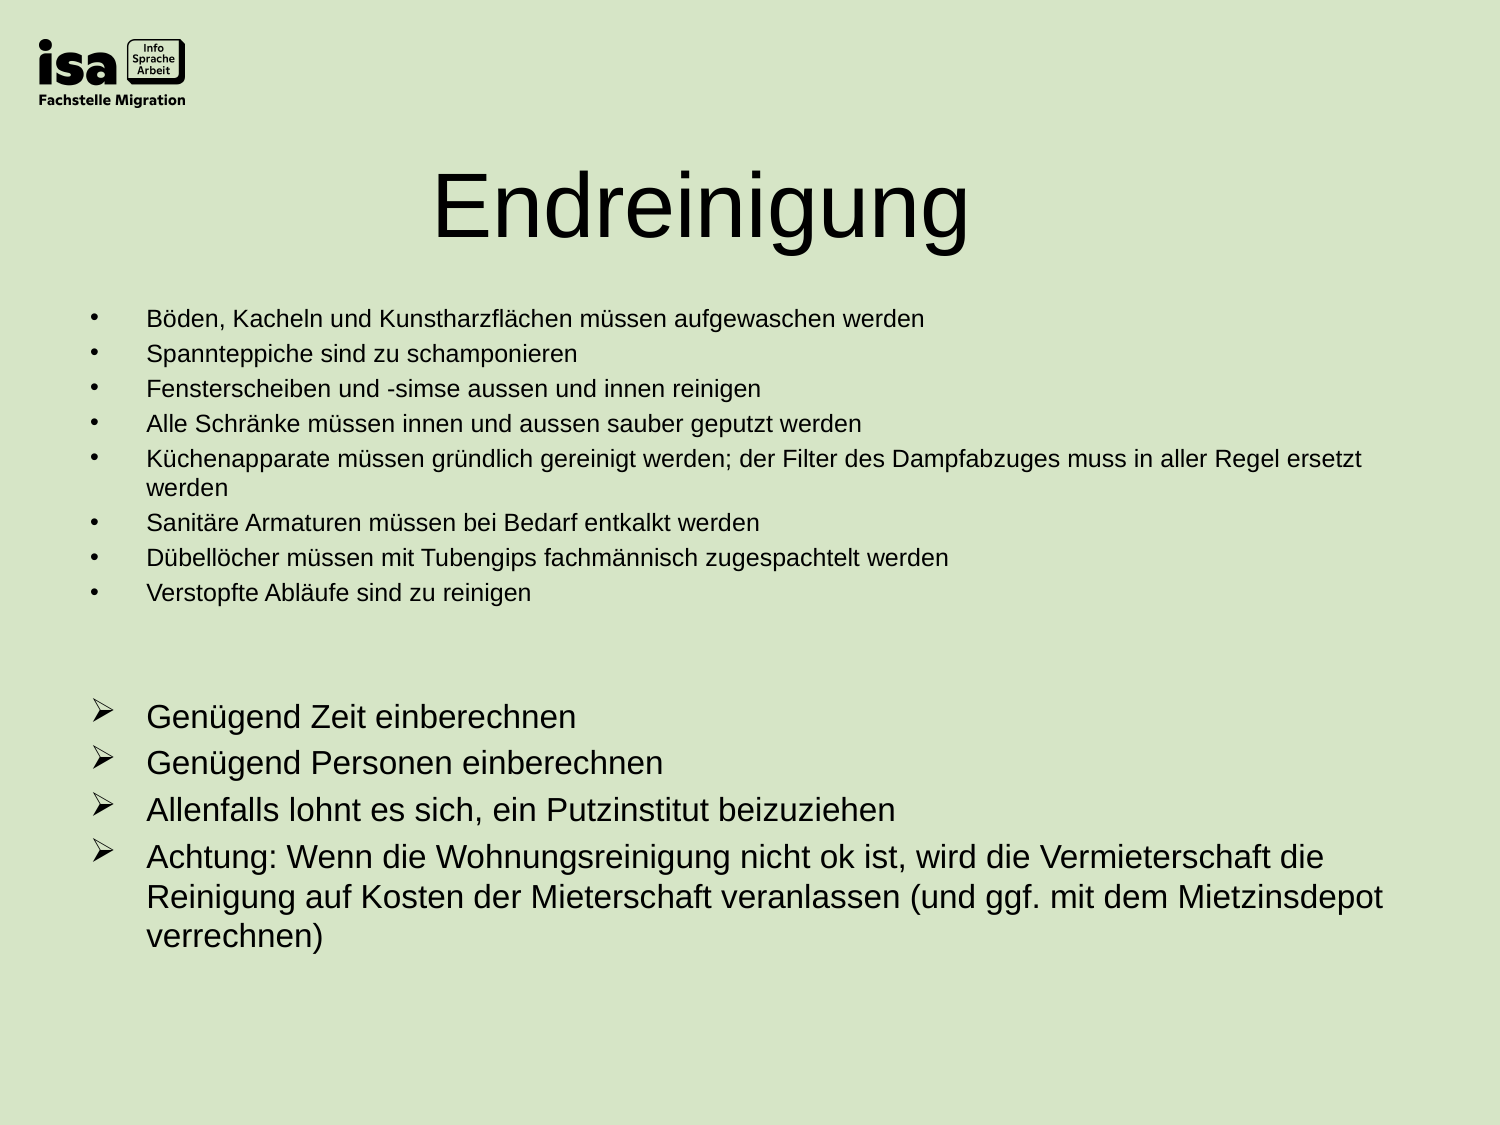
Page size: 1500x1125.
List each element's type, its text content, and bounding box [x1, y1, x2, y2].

title Endreinigung [39, 107, 1390, 295]
picture [38, 38, 186, 108]
list Böden, Kacheln und Kunstharzflächen müssen aufgewaschen werden Spannteppiche sind zu schamponieren Fensterscheiben und -simse aussen und innen reinigen Alle Schränke müssen innen und aussen sauber geputzt werden Küchenapparate müssen gründlich gereinigt werden; der Filter des Dampfabzuges muss in aller Regel ersetzt werden Sanitäre Armaturen müssen bei Bedarf entkalkt werden Dübellöcher müssen mit Tubengips fachmännisch zugespachtelt werden Verstopfte Abläufe sind zu reinigen Genügend Zeit einberechnen Genügend Personen einberechnen Allenfalls lohnt es sich, ein Putzinstitut beizuziehen Achtung: Wenn die Wohnungsreinigung nicht ok ist, wird die Vermieterschaft die Reinigung auf Kosten der Mieterschaft veranlassen (und ggf. mit dem Mietzinsdepot verrechnen) [75, 294, 1425, 1118]
